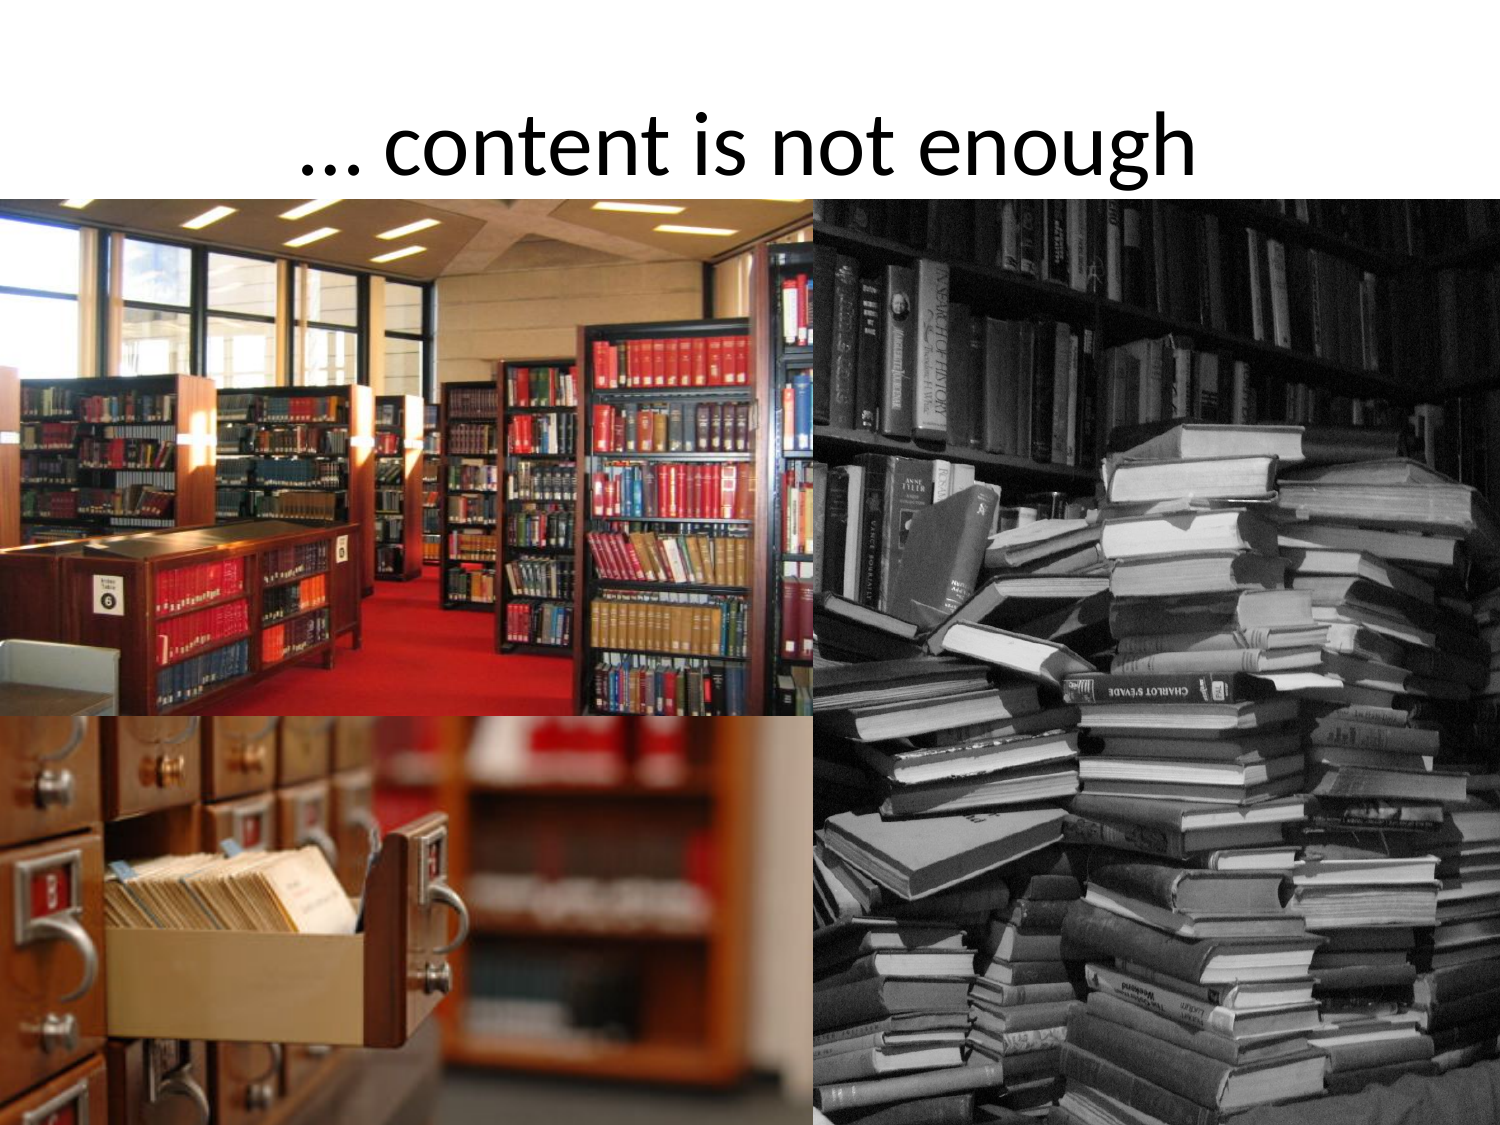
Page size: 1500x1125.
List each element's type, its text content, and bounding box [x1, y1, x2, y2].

title … content is not enough [75, 45, 1425, 198]
picture [0, 199, 1500, 1125]
